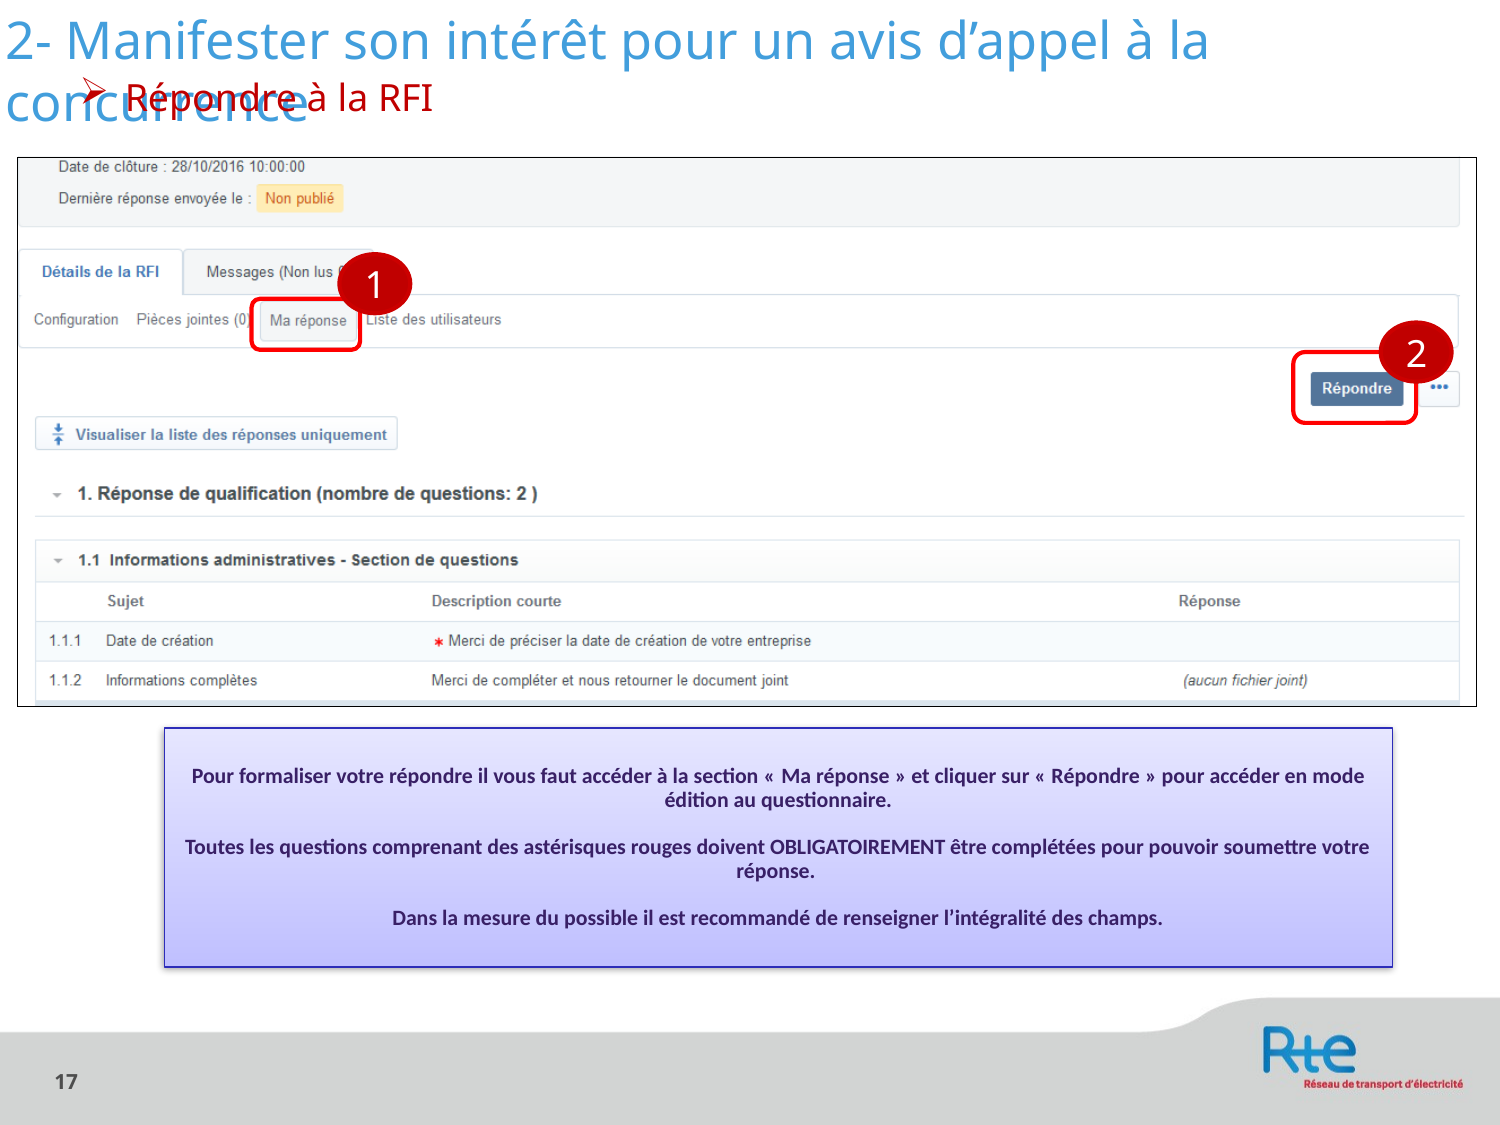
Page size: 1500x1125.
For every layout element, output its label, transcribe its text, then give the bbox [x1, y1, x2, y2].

picture [17, 156, 1477, 708]
slide_number 17 [54, 1060, 161, 1105]
picture [0, 974, 1500, 1125]
title 2- Manifester son intérêt pour un avis d’appel à la concurrence [5, 7, 1459, 79]
text_box Pour formaliser votre répondre il vous faut accéder à la section « Ma réponse » et cliquer sur « Répondre » pour accéder en mode édition au questionnaire. Toutes les questions comprenant des astérisques rouges doivent OBLIGATOIREMENT être complétées pour pouvoir soumettre votre réponse. Dans la mesure du possible il est recommandé de renseigner l’intégralité des champs. [164, 727, 1393, 968]
text_box Répondre à la RFI [64, 66, 1247, 127]
